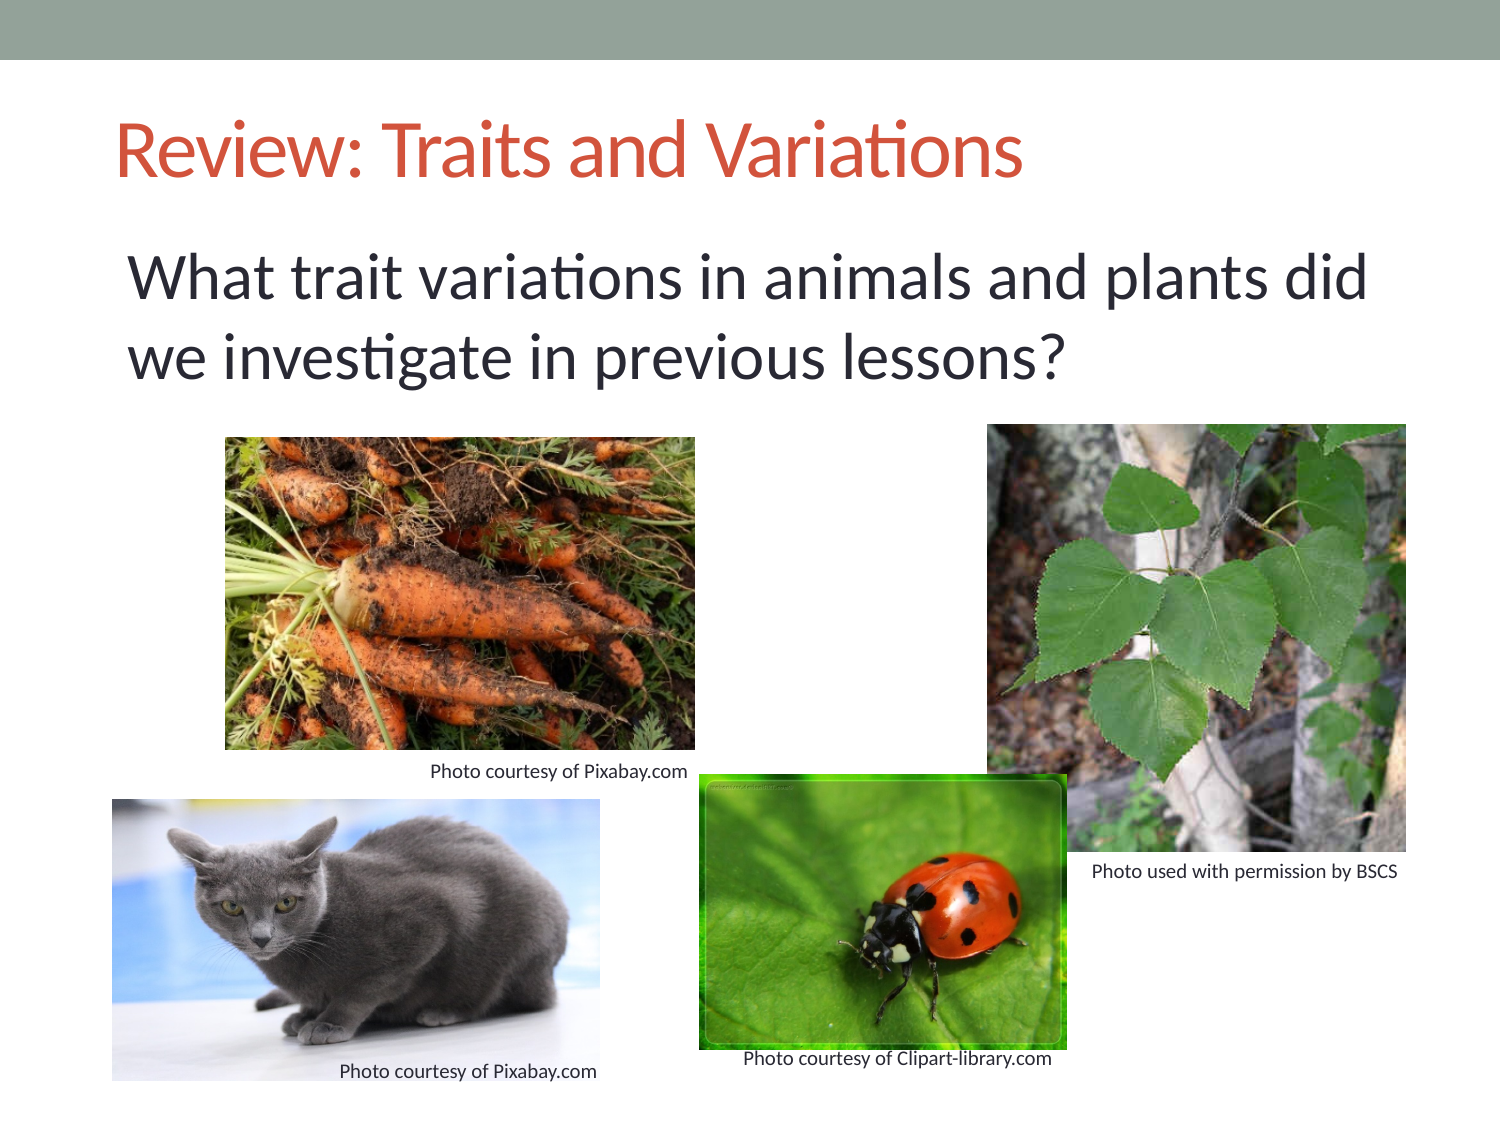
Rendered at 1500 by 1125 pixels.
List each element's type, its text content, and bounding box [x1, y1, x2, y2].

text_box Photo courtesy of Pixabay.com [324, 1050, 638, 1090]
picture [699, 424, 1406, 1051]
title Review: Traits and Variations [99, 62, 1425, 225]
picture [224, 437, 695, 751]
text_box Photo courtesy of Clipart-library.com [728, 1058, 1068, 1078]
list What trait variations in animals and plants did we investigate in previous lessons? [112, 224, 1463, 400]
picture [112, 799, 601, 1081]
text_box Photo used with permission by BSCS [1077, 854, 1413, 890]
text_box Photo courtesy of Pixabay.com [415, 750, 704, 790]
